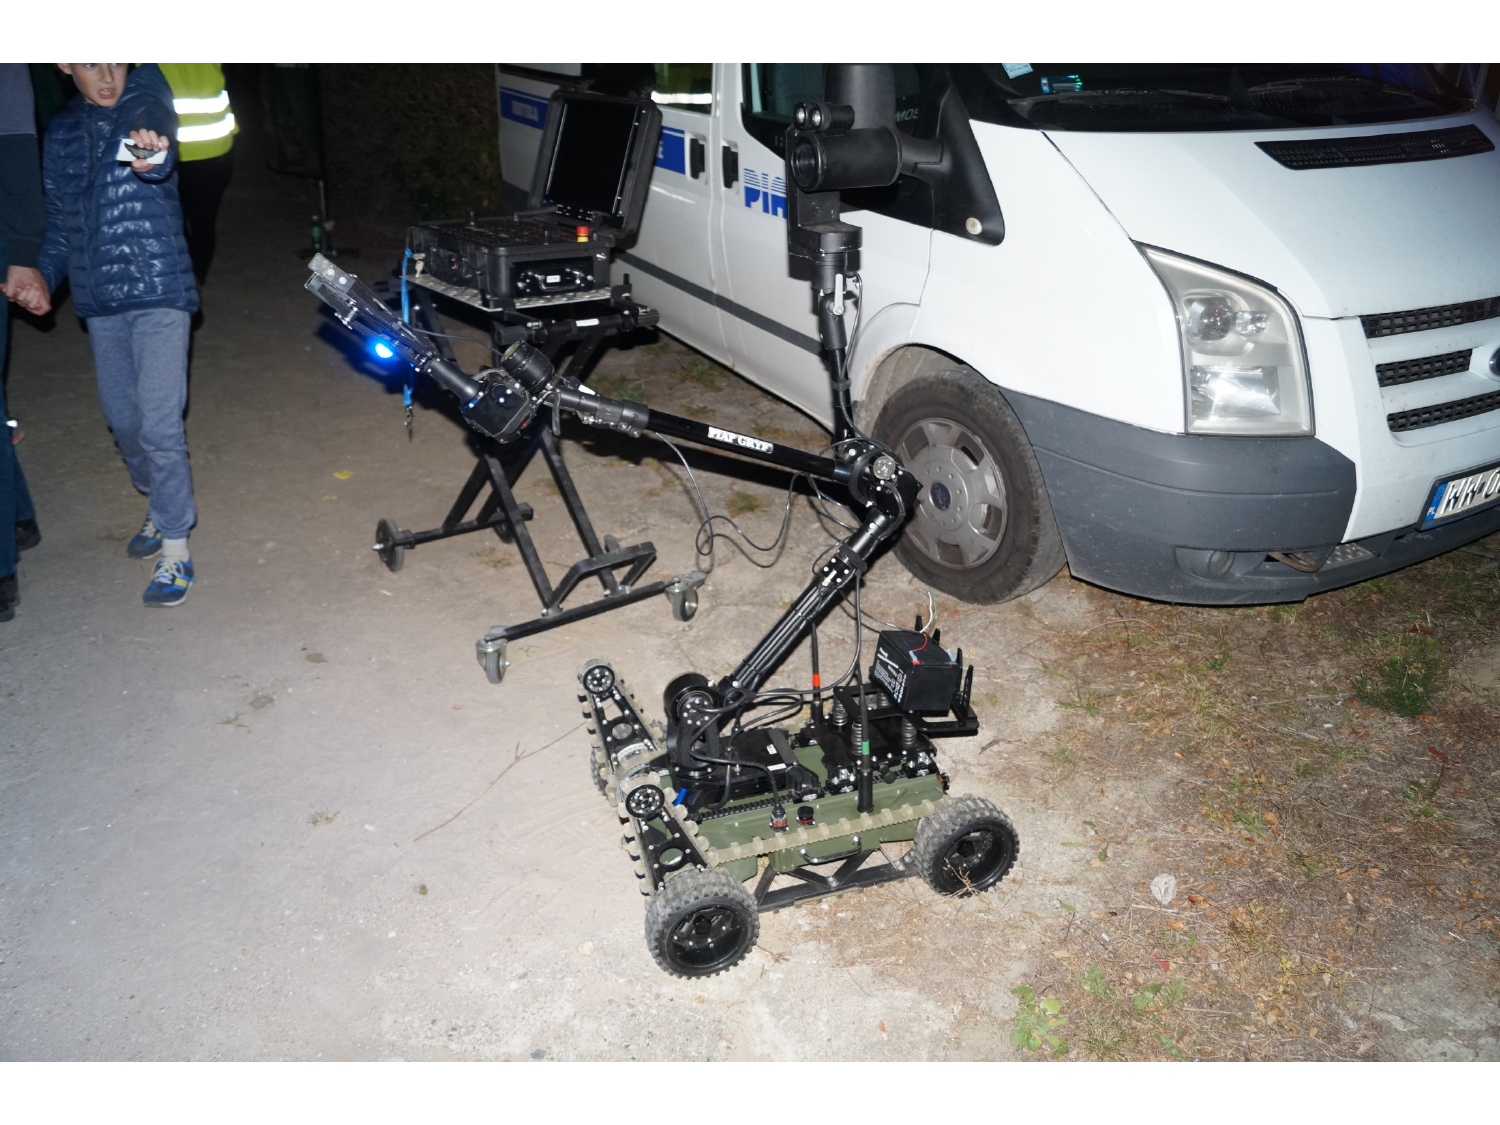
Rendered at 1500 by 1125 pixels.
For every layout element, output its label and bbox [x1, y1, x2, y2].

picture [0, 63, 1500, 1062]
